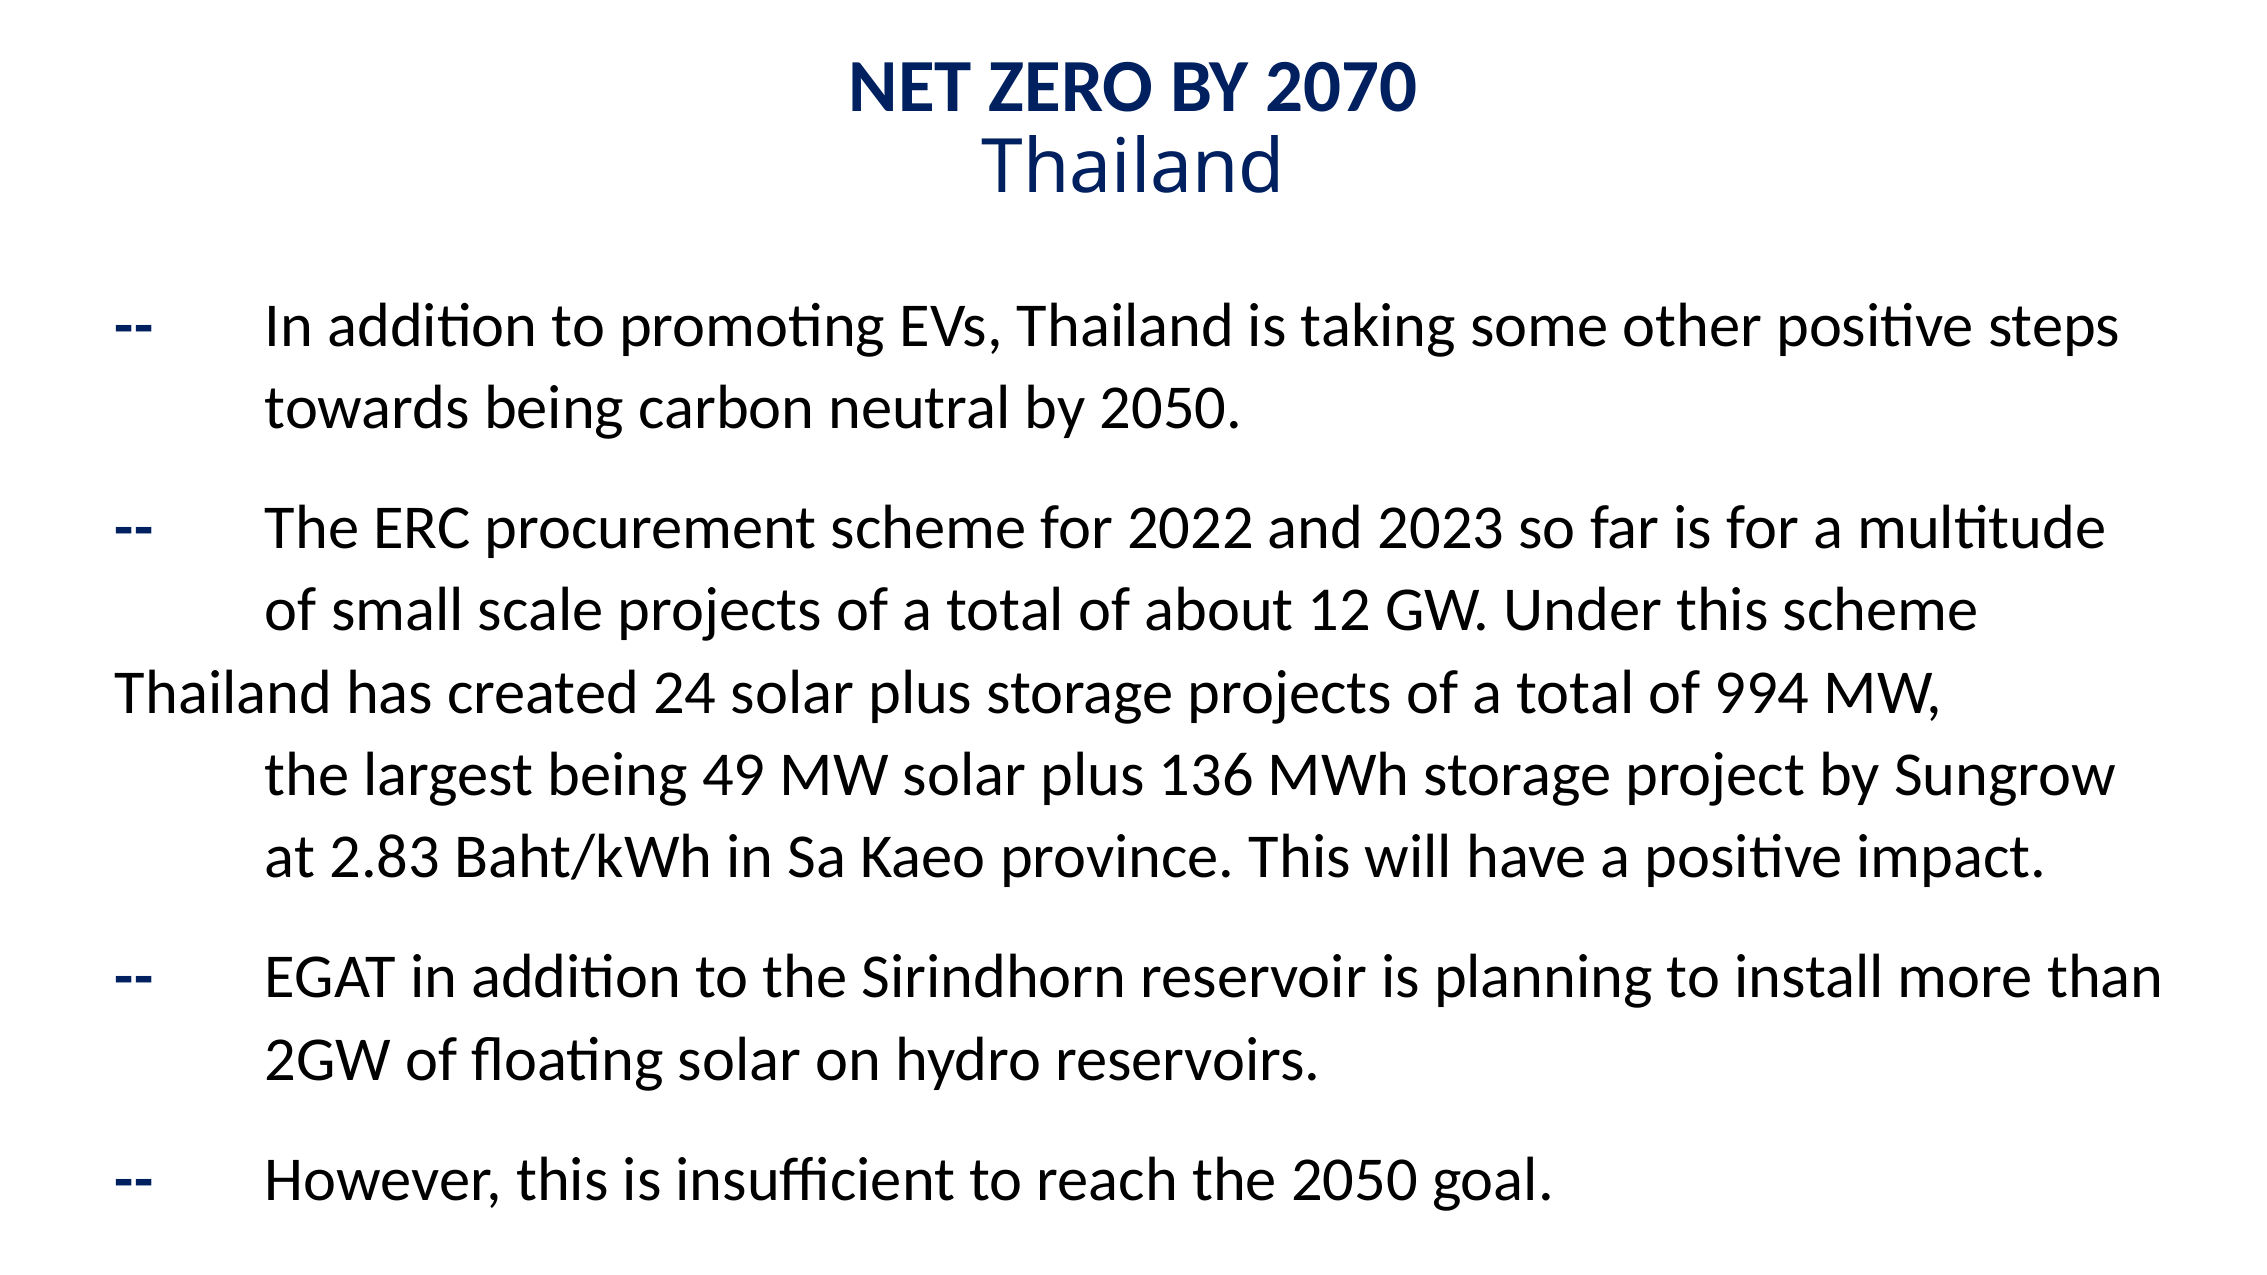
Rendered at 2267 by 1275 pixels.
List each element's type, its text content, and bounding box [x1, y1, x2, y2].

list -- In addition to promoting EVs, Thailand is taking some other positive steps towards being carbon neutral by 2050. -- The ERC procurement scheme for 2022 and 2023 so far is for a multitude of small scale projects of a total of about 12 GW. Under this scheme Thailand has created 24 solar plus storage projects of a total of 994 MW, the largest being 49 MW solar plus 136 MWh storage project by Sungrow at 2.83 Baht/kWh in Sa Kaeo province. This will have a positive impact. -- EGAT in addition to the Sirindhorn reservoir is planning to install more than 2GW of floating solar on hydro reservoirs. -- However, this is insufficient to reach the 2050 goal. [99, 268, 2191, 1243]
title NET ZERO BY 2070 Thailand [0, 30, 2267, 226]
